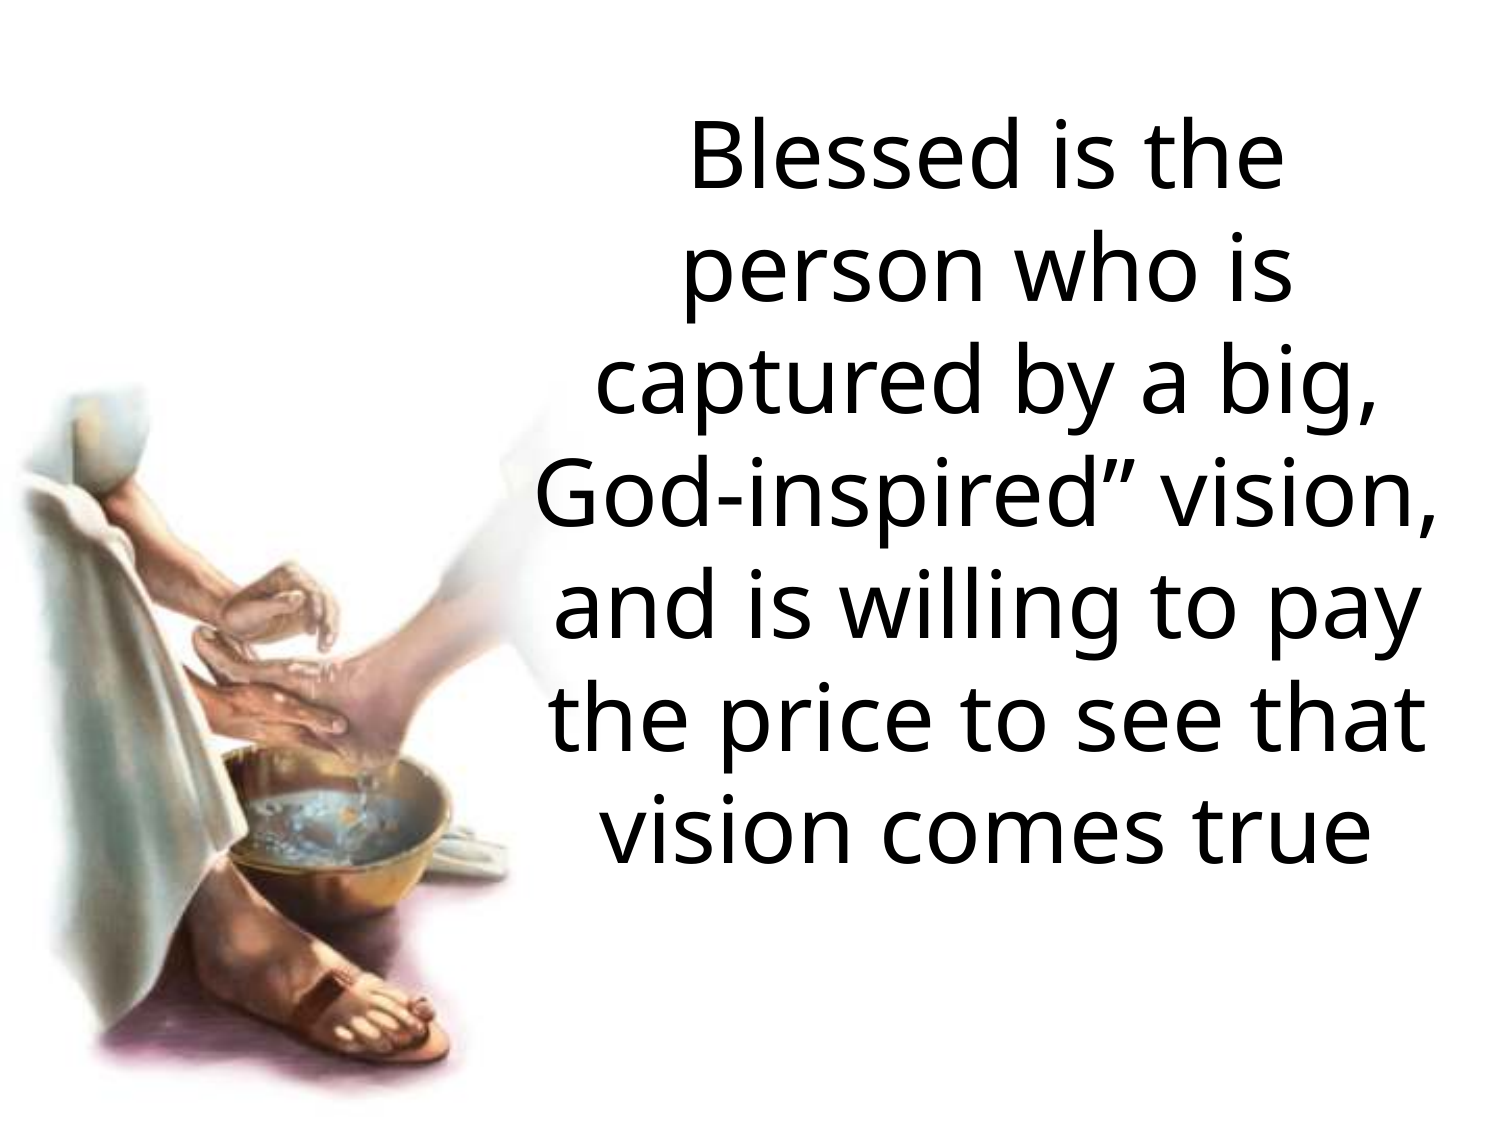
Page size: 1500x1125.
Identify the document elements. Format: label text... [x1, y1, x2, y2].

picture [0, 299, 624, 1125]
text_box Blessed is the person who is captured by a big, God-inspired” vision, and is willing to pay the price to see that vision comes true [512, 87, 1463, 1113]
